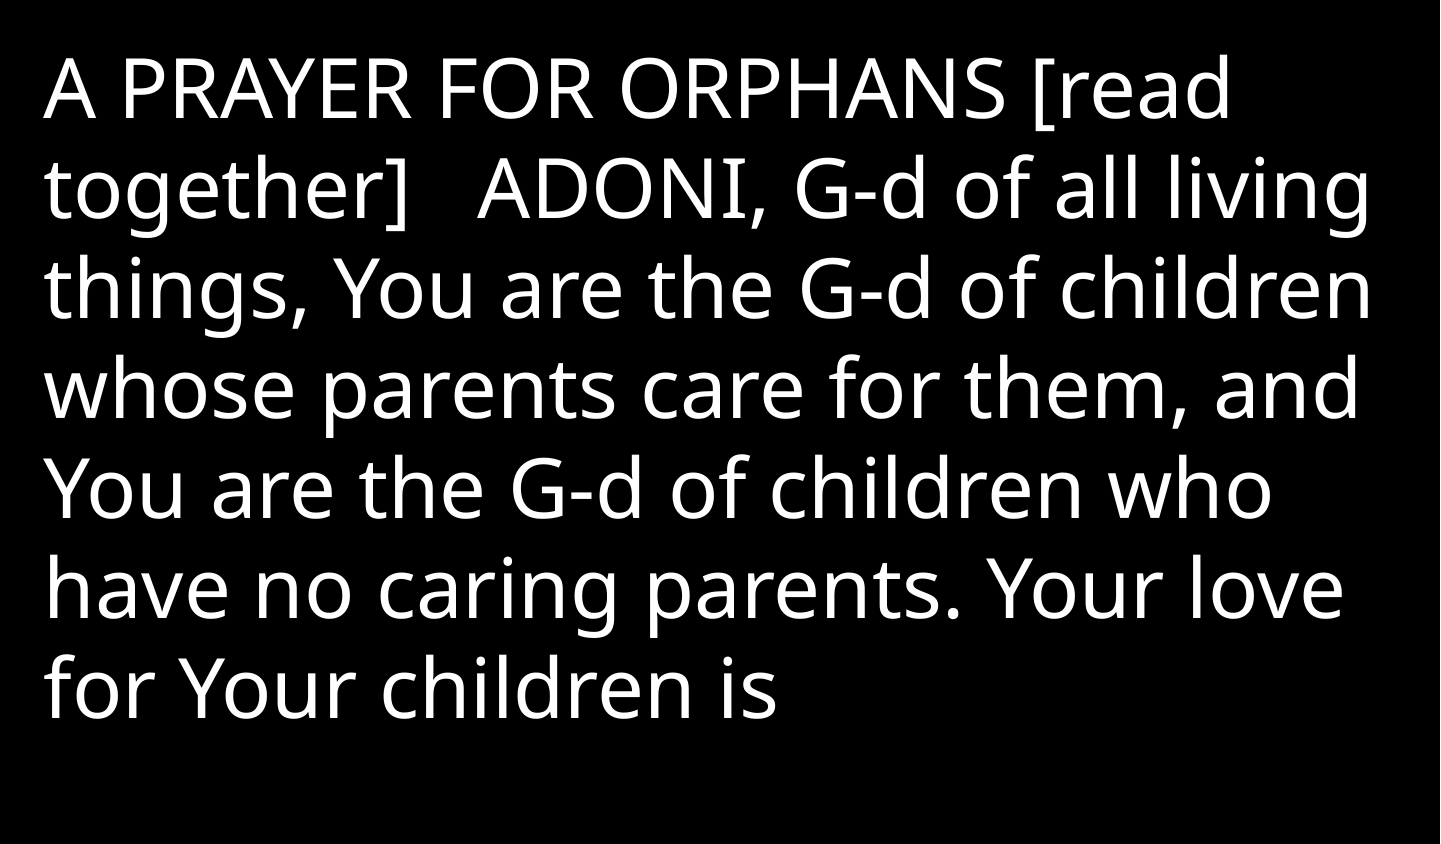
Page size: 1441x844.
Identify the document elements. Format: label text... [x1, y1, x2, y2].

subtitle A PRAYER FOR ORPHANS [read together] Adoni, G-d of all living things, You are the G-d of children whose parents care for them, and You are the G-d of children who have no caring parents. Your love for Your children is [32, 29, 1408, 815]
